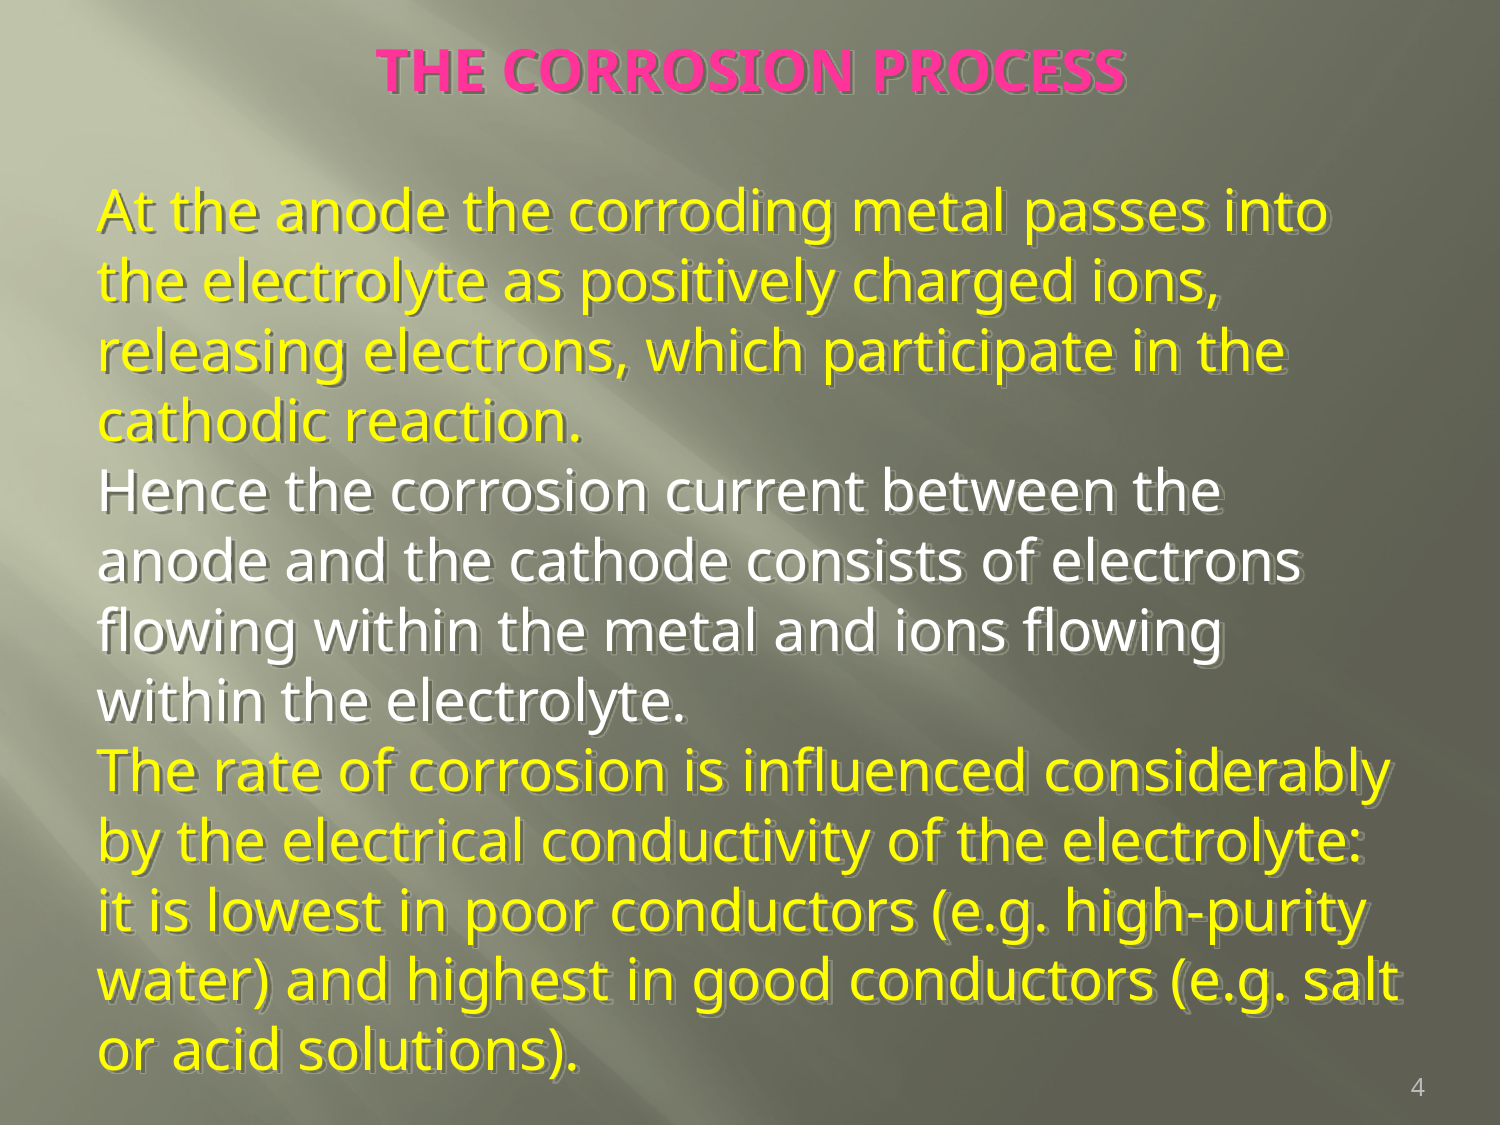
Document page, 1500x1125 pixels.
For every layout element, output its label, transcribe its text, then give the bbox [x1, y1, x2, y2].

text_box THE CORROSION PROCESS At the anode the corroding metal passes into the electrolyte as positively charged ions, releasing electrons, which participate in the cathodic reaction. Hence the corrosion current between the anode and the cathode consists of electrons flowing within the metal and ions flowing within the electrolyte. The rate of corrosion is influenced considerably by the electrical conductivity of the electrolyte: it is lowest in poor conductors (e.g. high-purity water) and highest in good conductors (e.g. salt or acid solutions). [81, 25, 1420, 1090]
slide_number 4 [1299, 1052, 1425, 1113]
